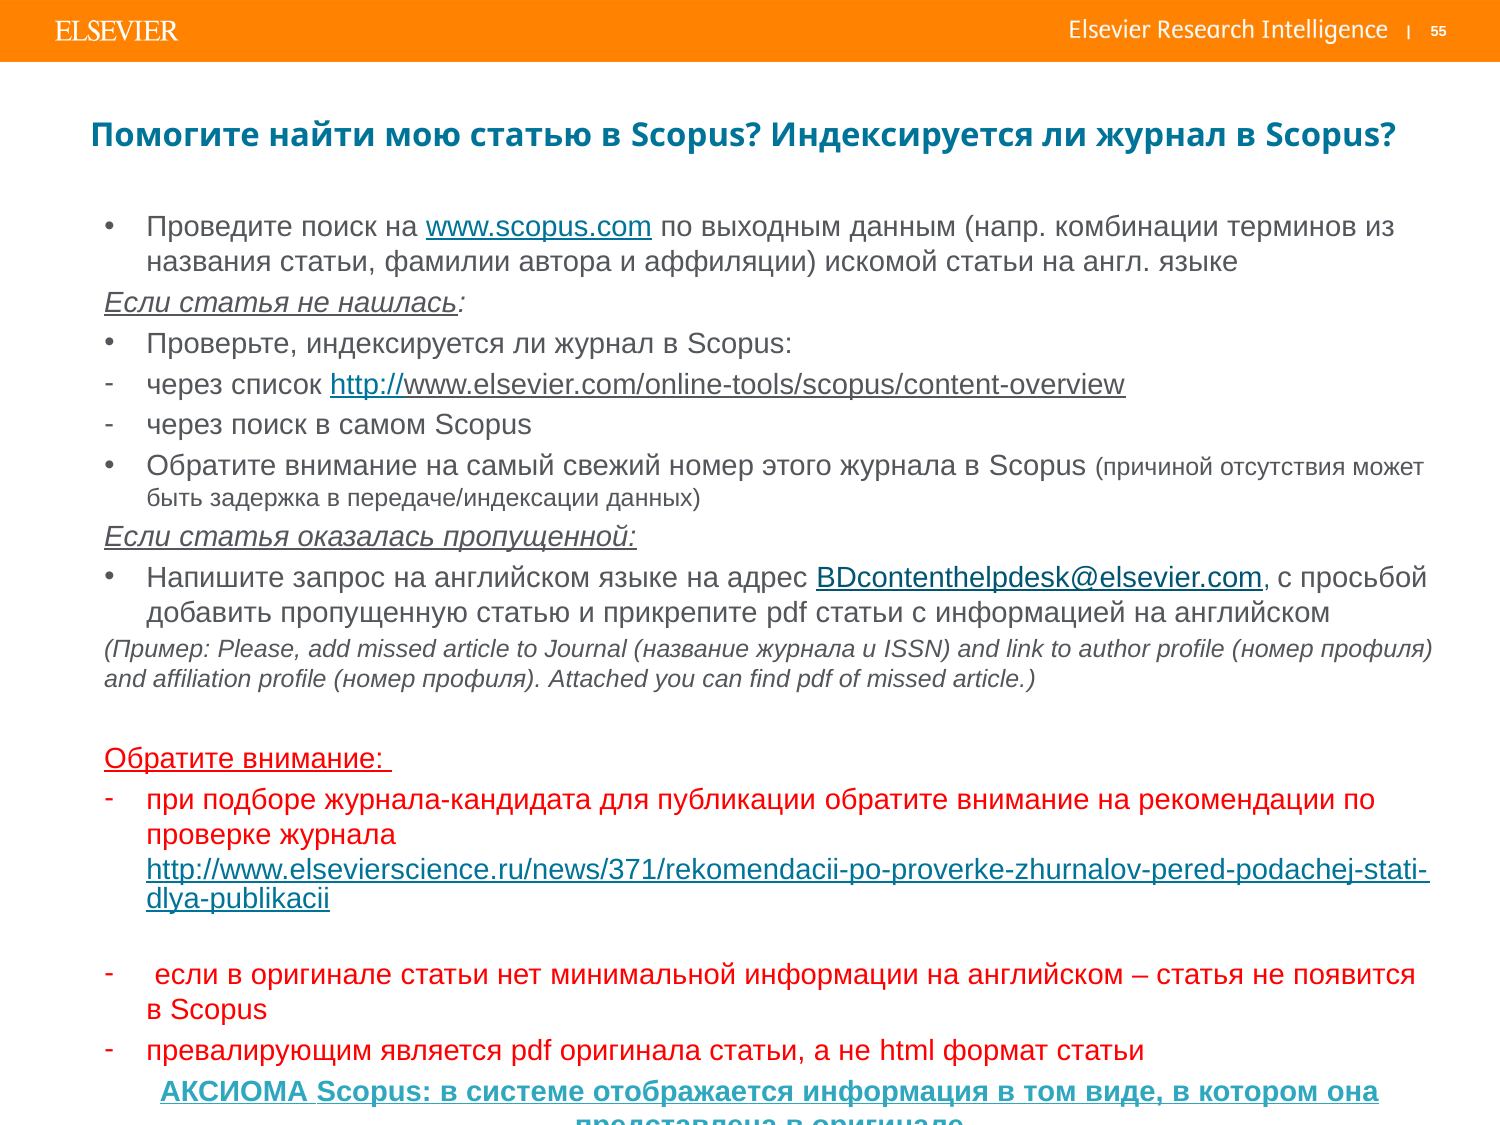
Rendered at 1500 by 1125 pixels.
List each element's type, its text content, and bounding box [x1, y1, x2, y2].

picture [0, 0, 1500, 62]
list Проведите поиск на www.scopus.com по выходным данным (напр. комбинации терминов из названия статьи, фамилии автора и аффиляции) искомой статьи на англ. языке Если статья не нашлась: Проверьте, индексируется ли журнал в Scopus: через список http://www.elsevier.com/online-tools/scopus/content-overview через поиск в самом Scopus Обратите внимание на самый свежий номер этого журнала в Scopus (причиной отсутствия может быть задержка в передаче/индексации данных) Если статья оказалась пропущенной: Напишите запрос на английском языке на адрес BDcontenthelpdesk@elsevier.com, с просьбой добавить пропущенную статью и прикрепите pdf статьи с информацией на английском (Пример: Please, add missed article to Journal (название журнала и ISSN) and link to author profile (номер профиля) and affiliation profile (номер профиля). Attached you can find pdf of missed article.) Обратите внимание: при подборе журнала-кандидата для публикации обратите внимание на рекомендации по проверке журнала http://www.elsevierscience.ru/news/371/rekomendacii-po-proverke-zhurnalov-pered-podachej-stati-dlya-publikacii если в оригинале статьи нет минимальной информации на английском – статья не появится в Scopus превалирующим является pdf оригинала статьи, а не html формат статьи АКСИОМА Scopus: в системе отображается информация в том виде, в котором она представлена в оригинале [75, 200, 1450, 1075]
title Помогите найти мою статью в Scopus? Индексируется ли журнал в Scopus? [75, 87, 1425, 180]
